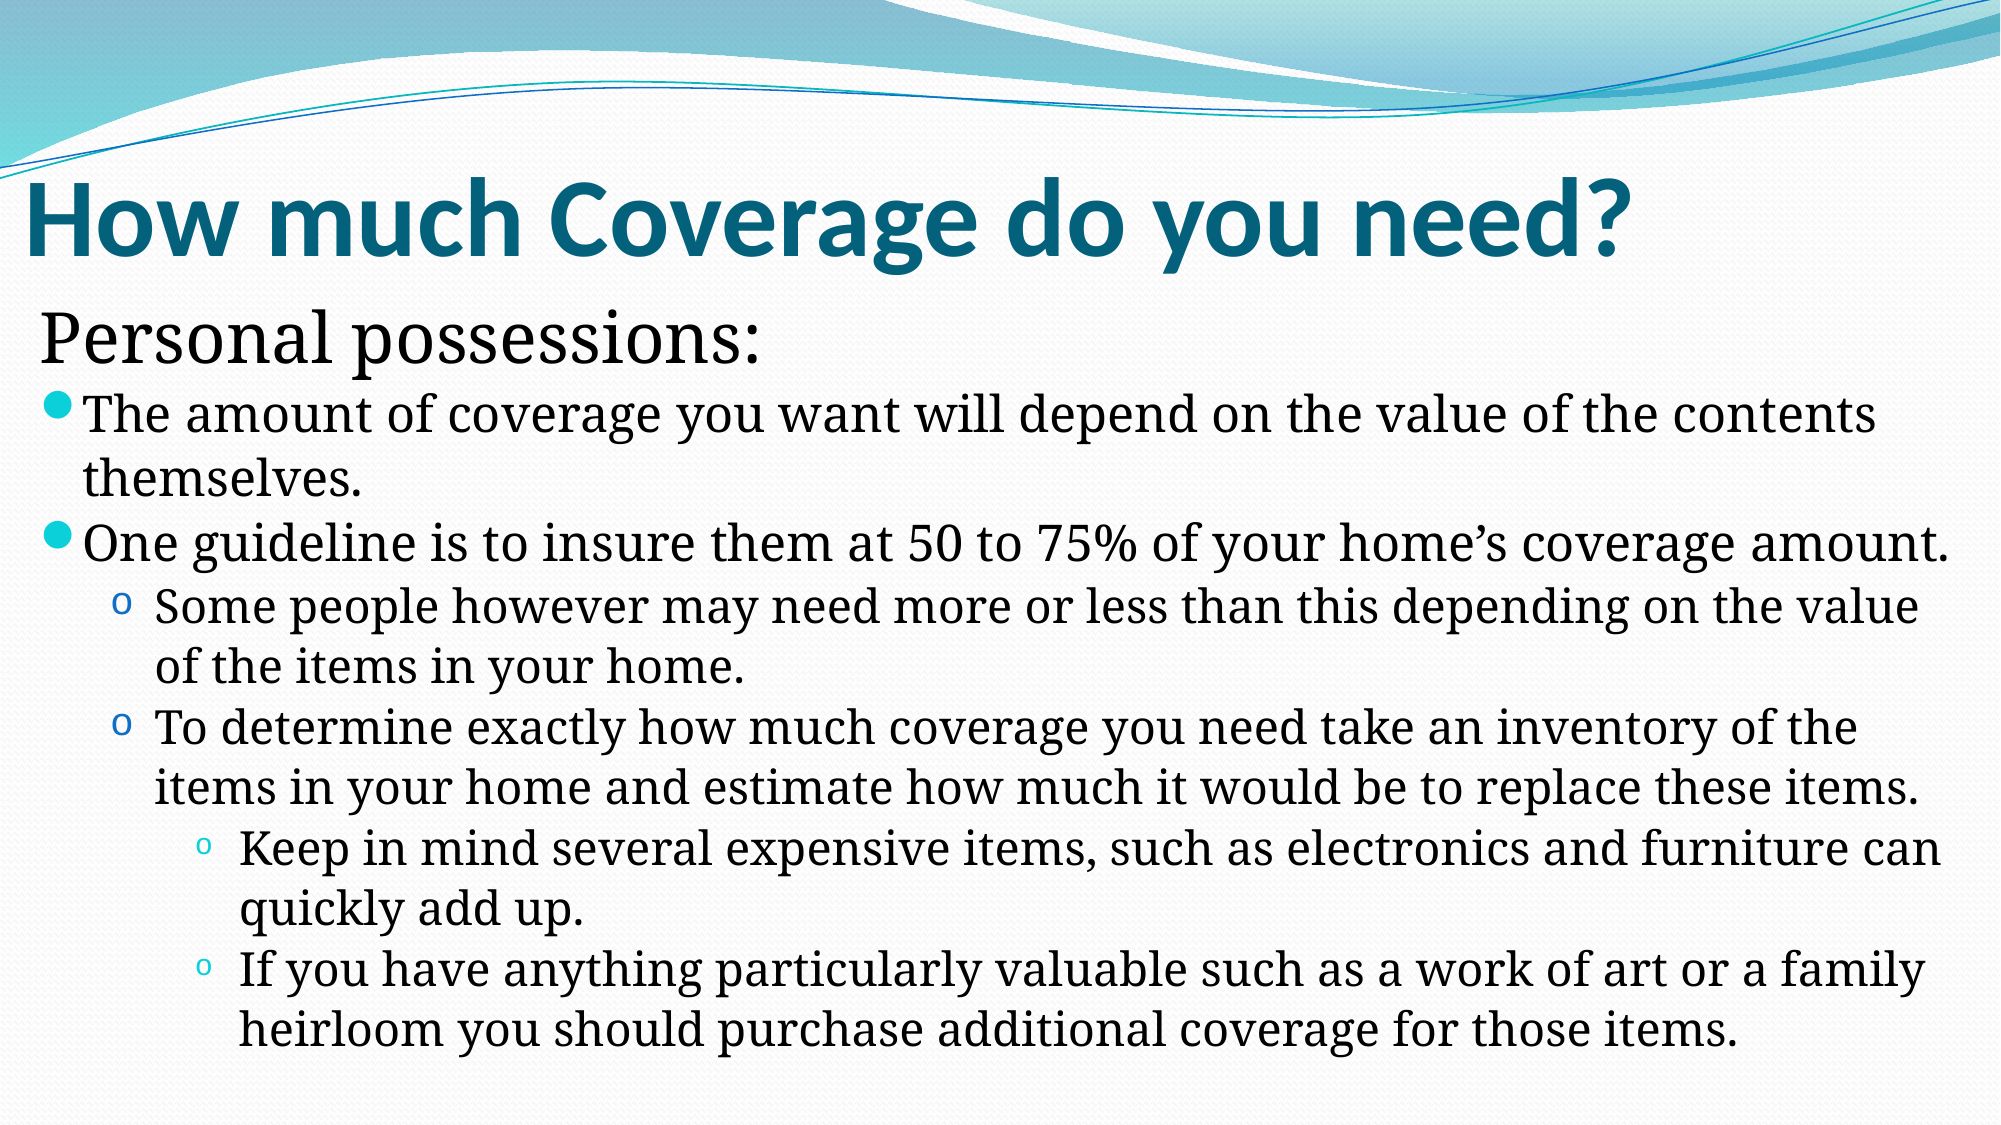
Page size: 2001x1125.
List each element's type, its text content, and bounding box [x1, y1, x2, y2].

list Personal possessions: The amount of coverage you want will depend on the value of the contents themselves. One guideline is to insure them at 50 to 75% of your home’s coverage amount. Some people however may need more or less than this depending on the value of the items in your home. To determine exactly how much coverage you need take an inventory of the items in your home and estimate how much it would be to replace these items. Keep in mind several expensive items, such as electronics and furniture can quickly add up. If you have anything particularly valuable such as a work of art or a family heirloom you should purchase additional coverage for those items. [24, 279, 1975, 1125]
title How much Coverage do you need? [24, 115, 1900, 279]
